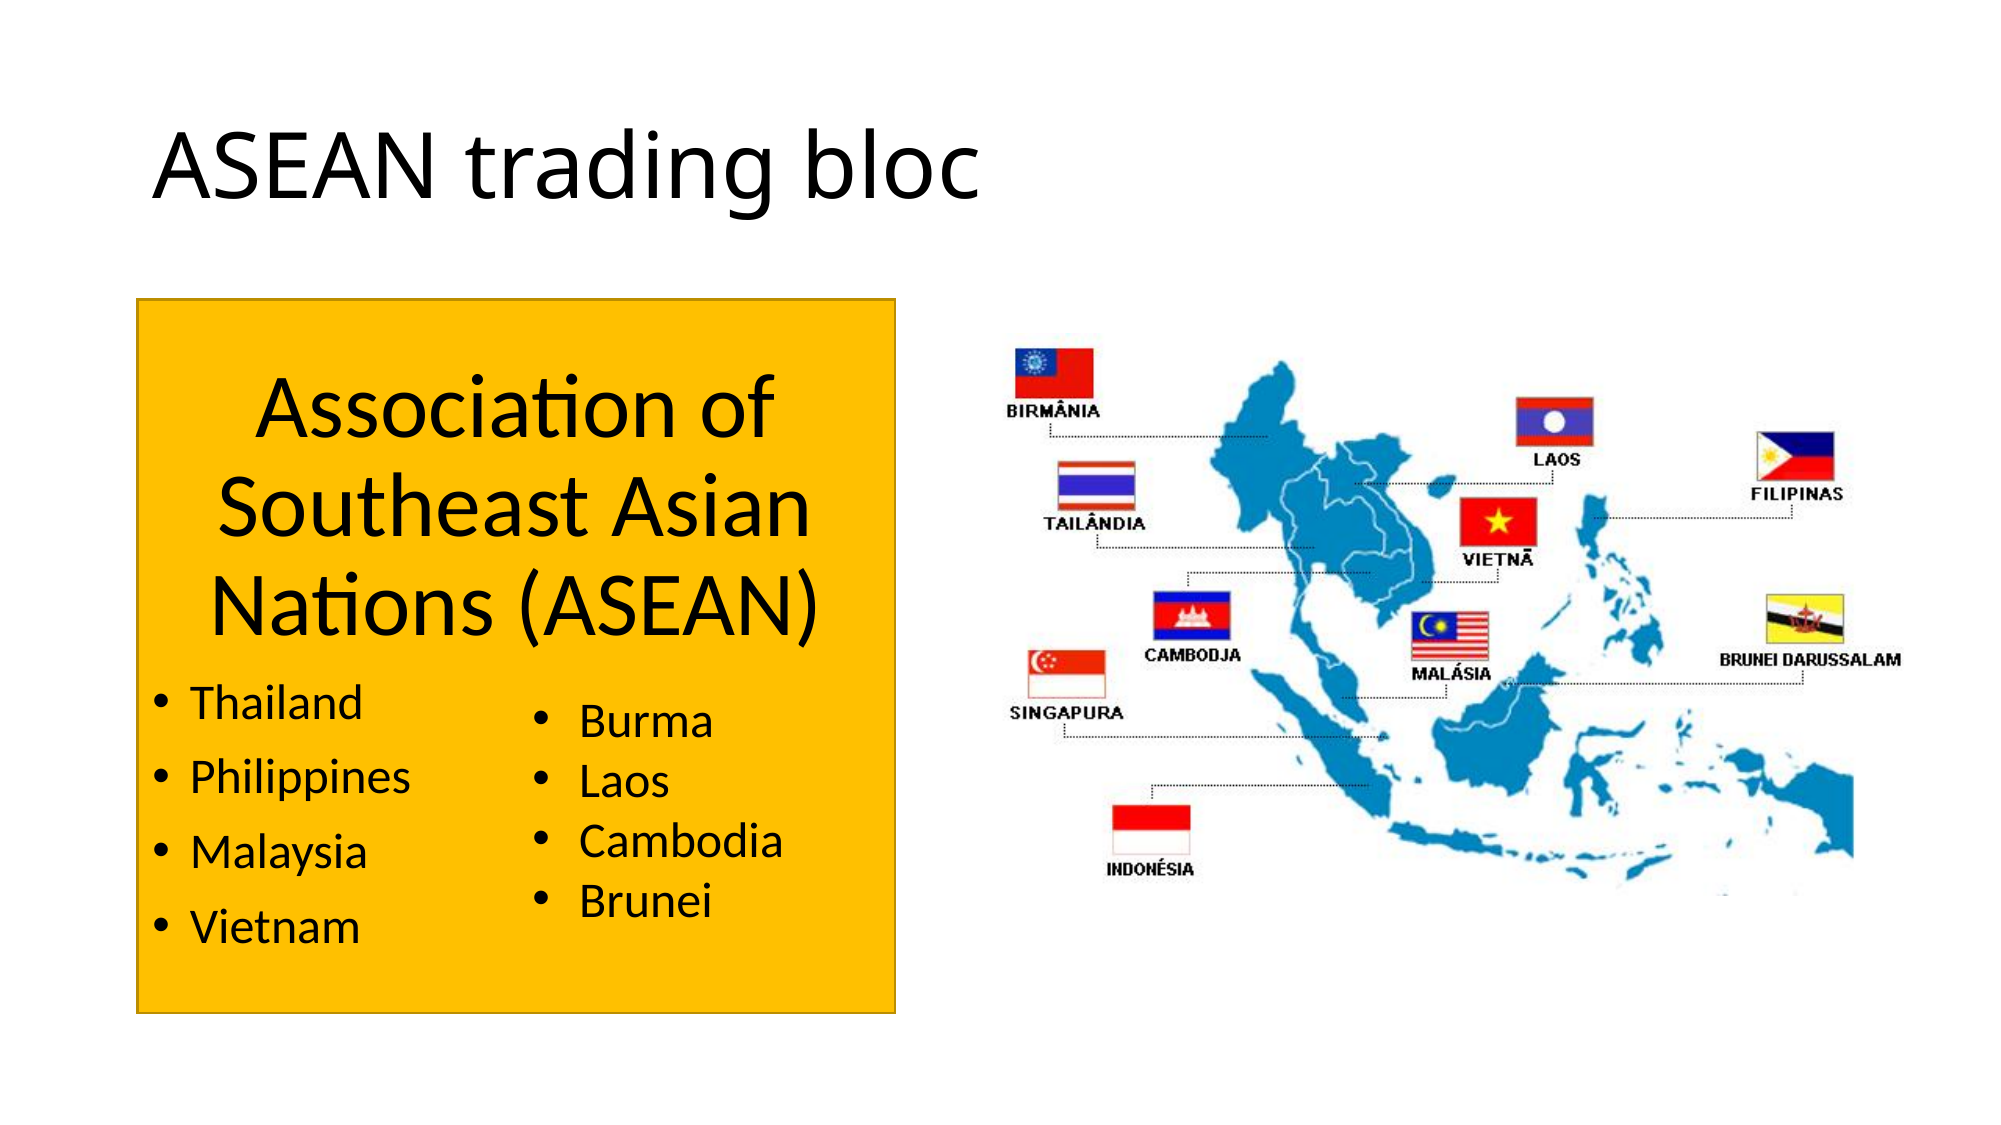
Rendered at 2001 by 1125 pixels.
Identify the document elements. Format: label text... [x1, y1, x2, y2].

picture [953, 333, 1954, 896]
list Association of Southeast Asian Nations (ASEAN) Thailand Philippines Malaysia Vietnam [136, 298, 896, 1014]
text_box Burma Laos Cambodia Brunei [517, 680, 800, 980]
title ASEAN trading bloc [137, 59, 1863, 278]
